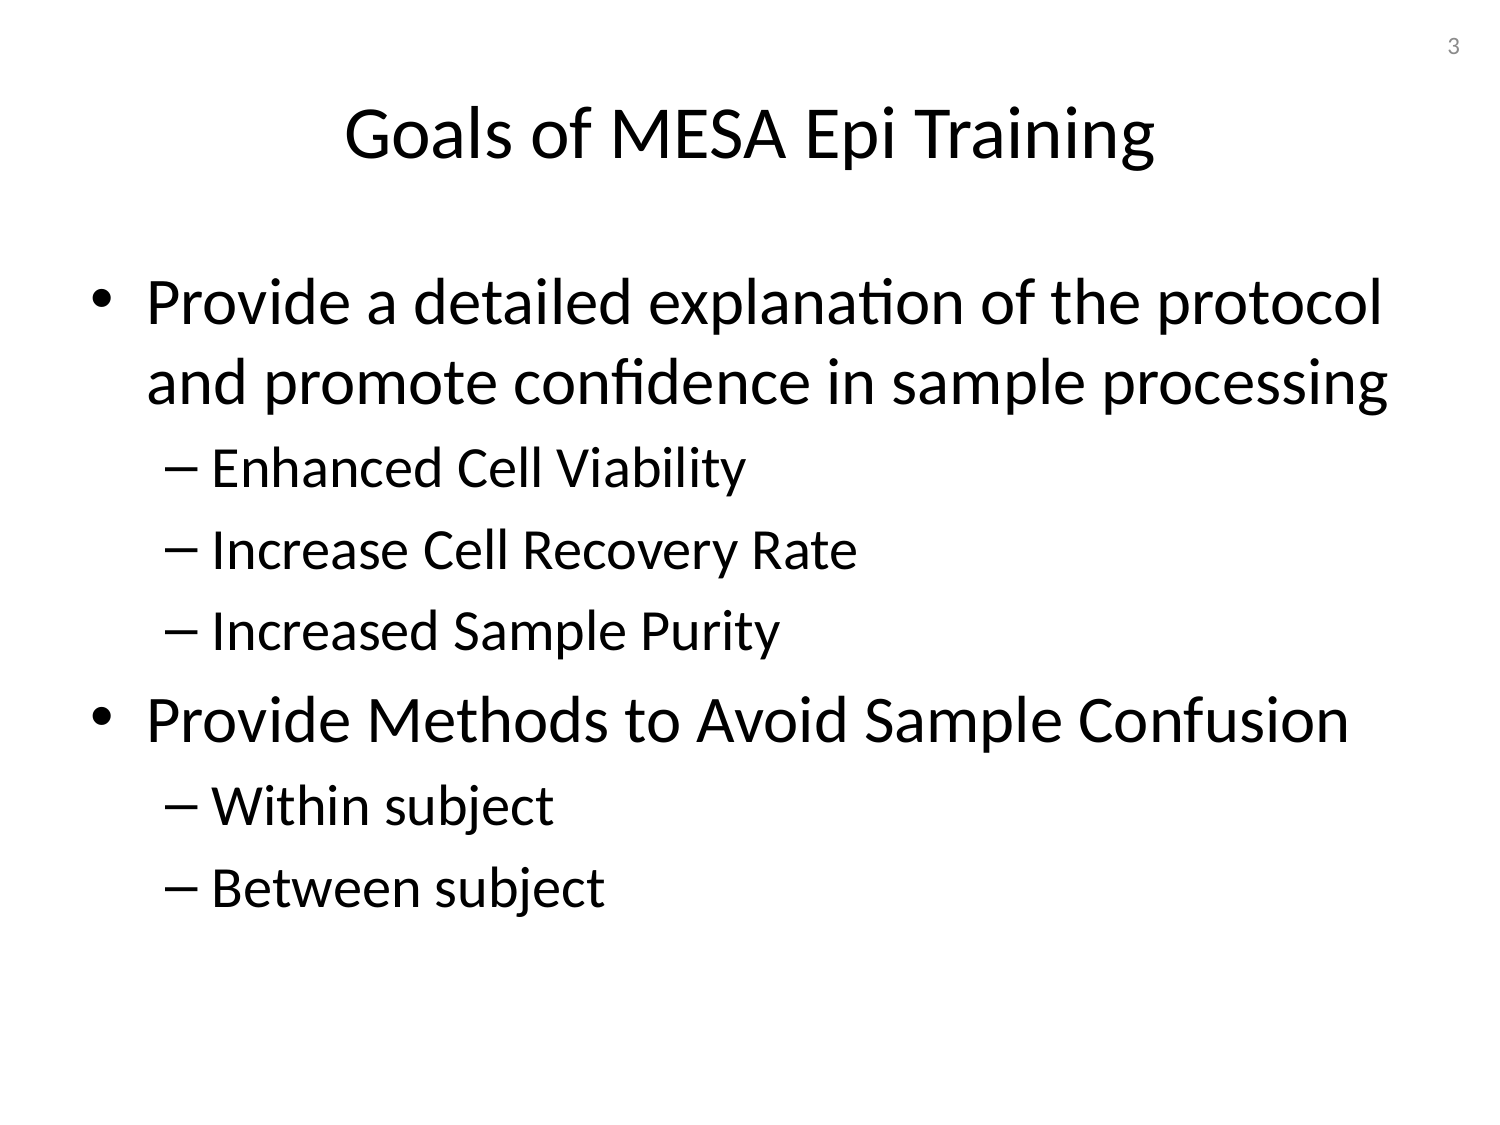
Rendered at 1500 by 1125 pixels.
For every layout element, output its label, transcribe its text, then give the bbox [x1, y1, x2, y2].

list Provide a detailed explanation of the protocol and promote confidence in sample processing Enhanced Cell Viability Increase Cell Recovery Rate Increased Sample Purity Provide Methods to Avoid Sample Confusion Within subject Between subject [75, 249, 1425, 963]
title Goals of MESA Epi Training [75, 70, 1425, 188]
slide_number 3 [1412, 15, 1475, 75]
